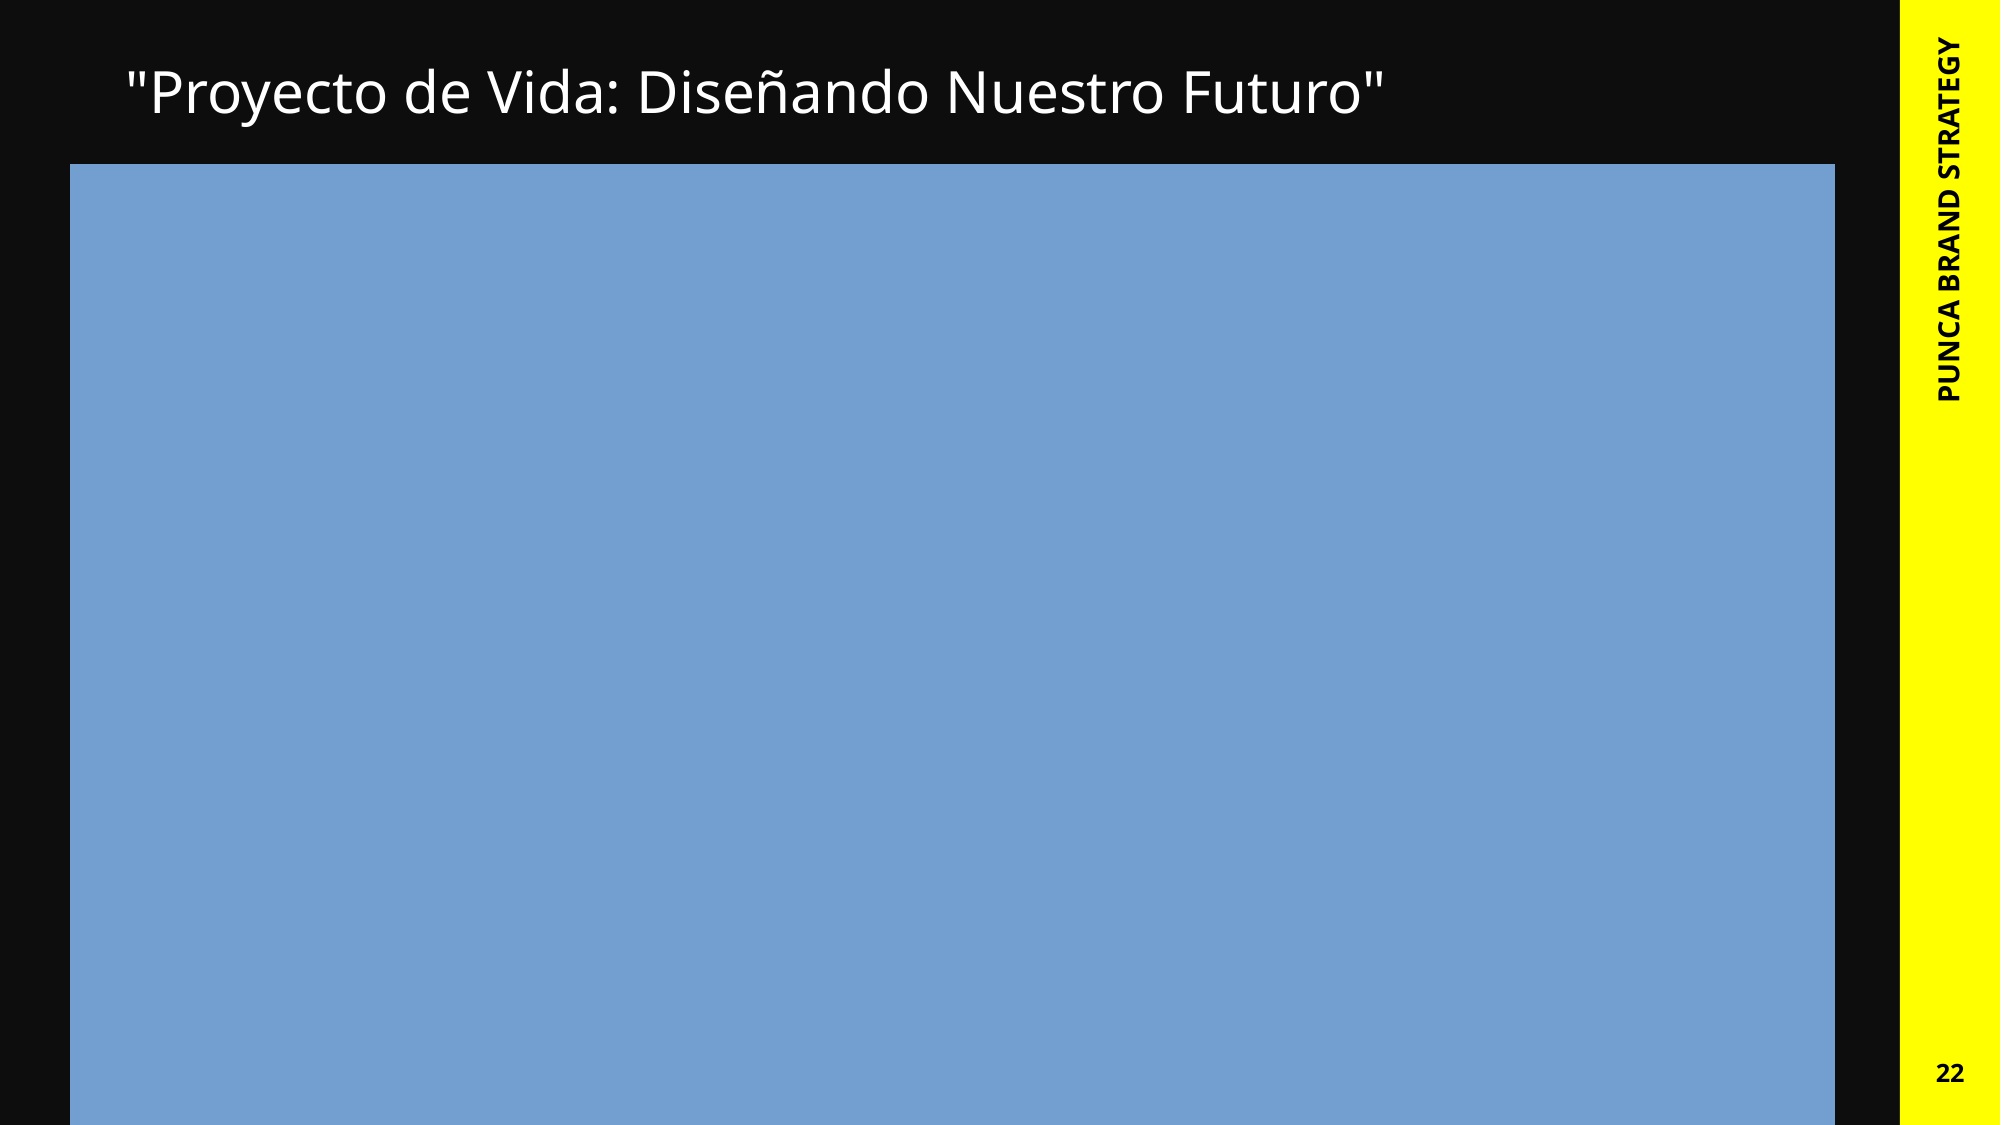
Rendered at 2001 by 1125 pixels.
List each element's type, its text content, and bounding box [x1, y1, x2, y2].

title "Proyecto de Vida: Diseñando Nuestro Futuro" [110, 56, 1812, 164]
slide_number 22 [1900, 1044, 2000, 1105]
footer PUNCA BRAND STRATEGY [1920, 22, 1980, 698]
